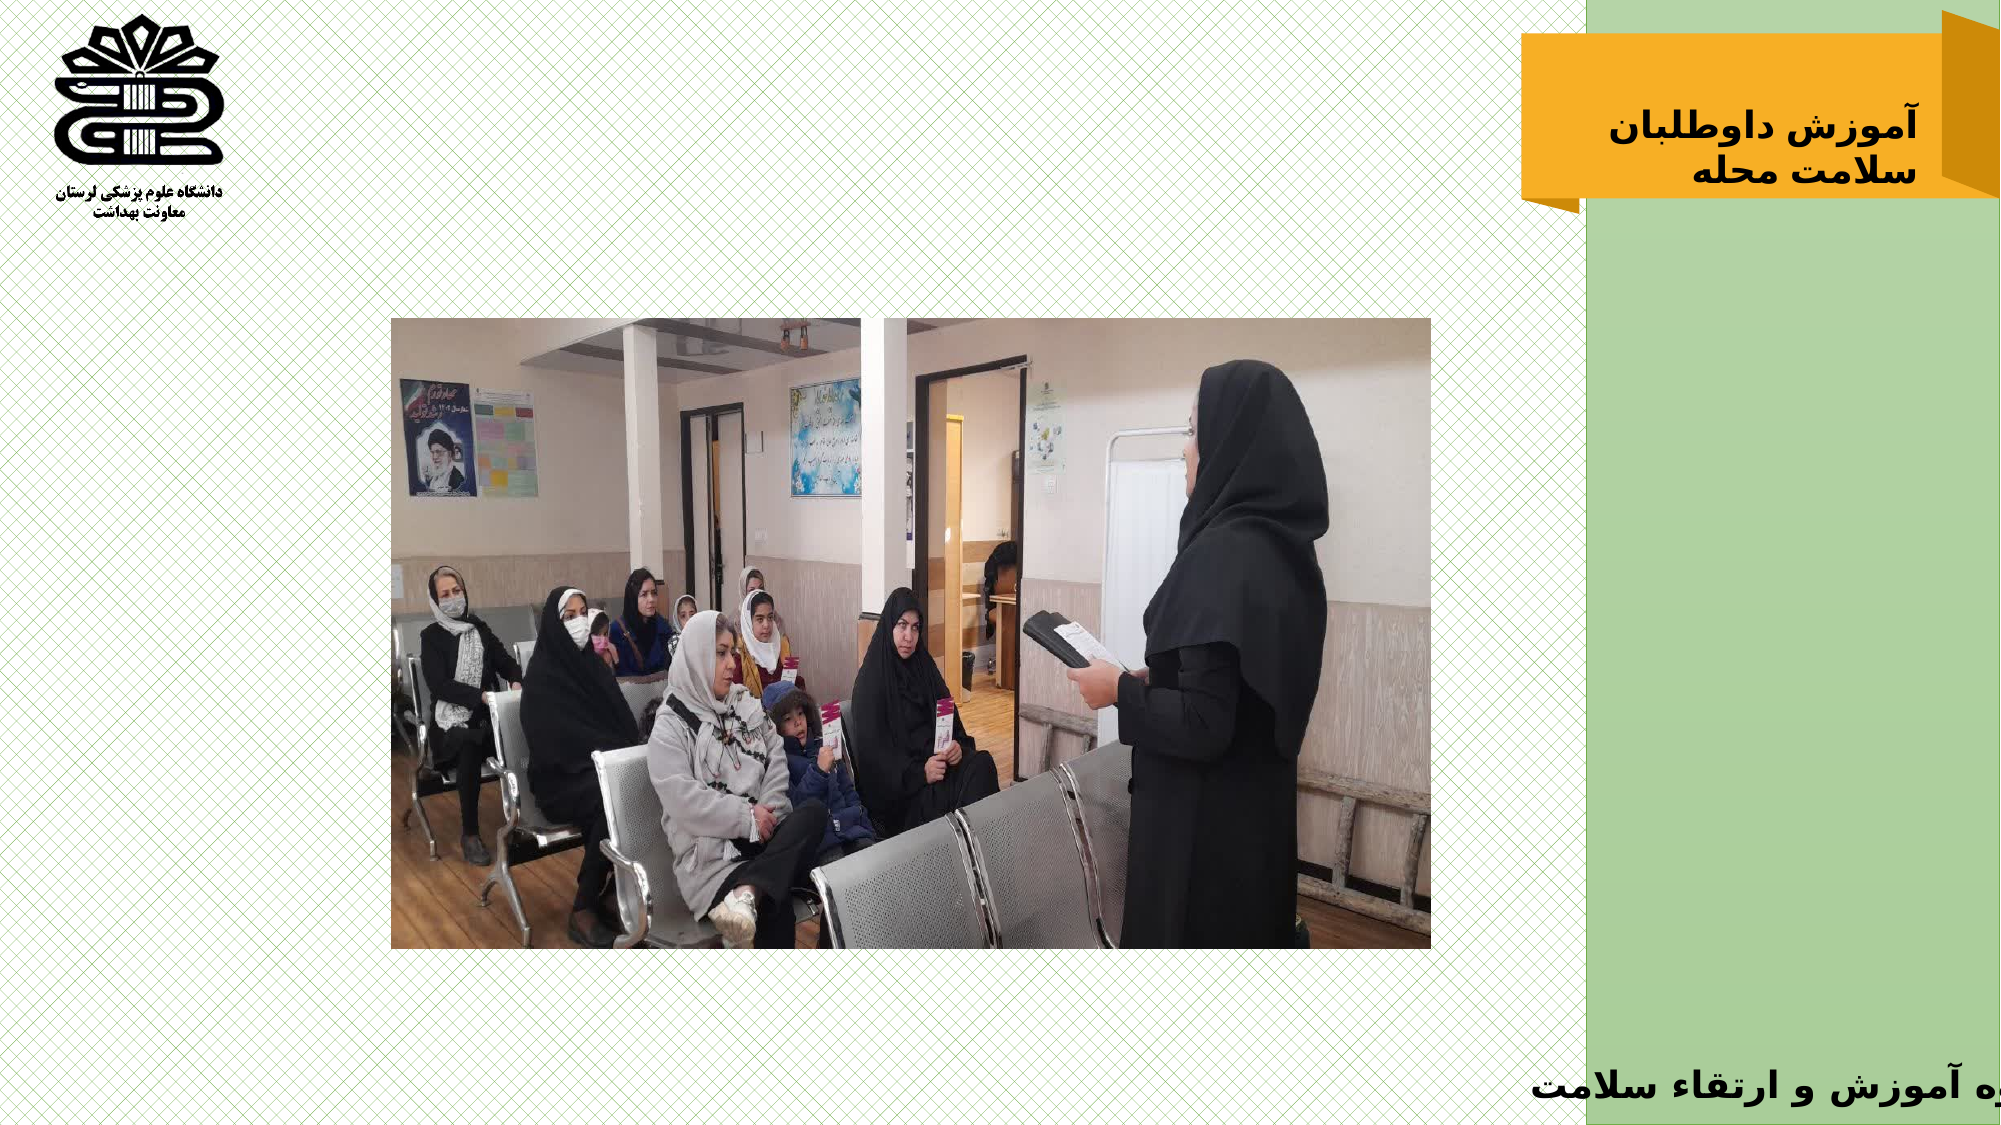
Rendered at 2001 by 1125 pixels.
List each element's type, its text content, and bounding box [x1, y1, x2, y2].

title آموزش داوطلبان سلامت محله [1529, 59, 1934, 278]
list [391, 318, 1431, 950]
picture [2, 0, 280, 341]
